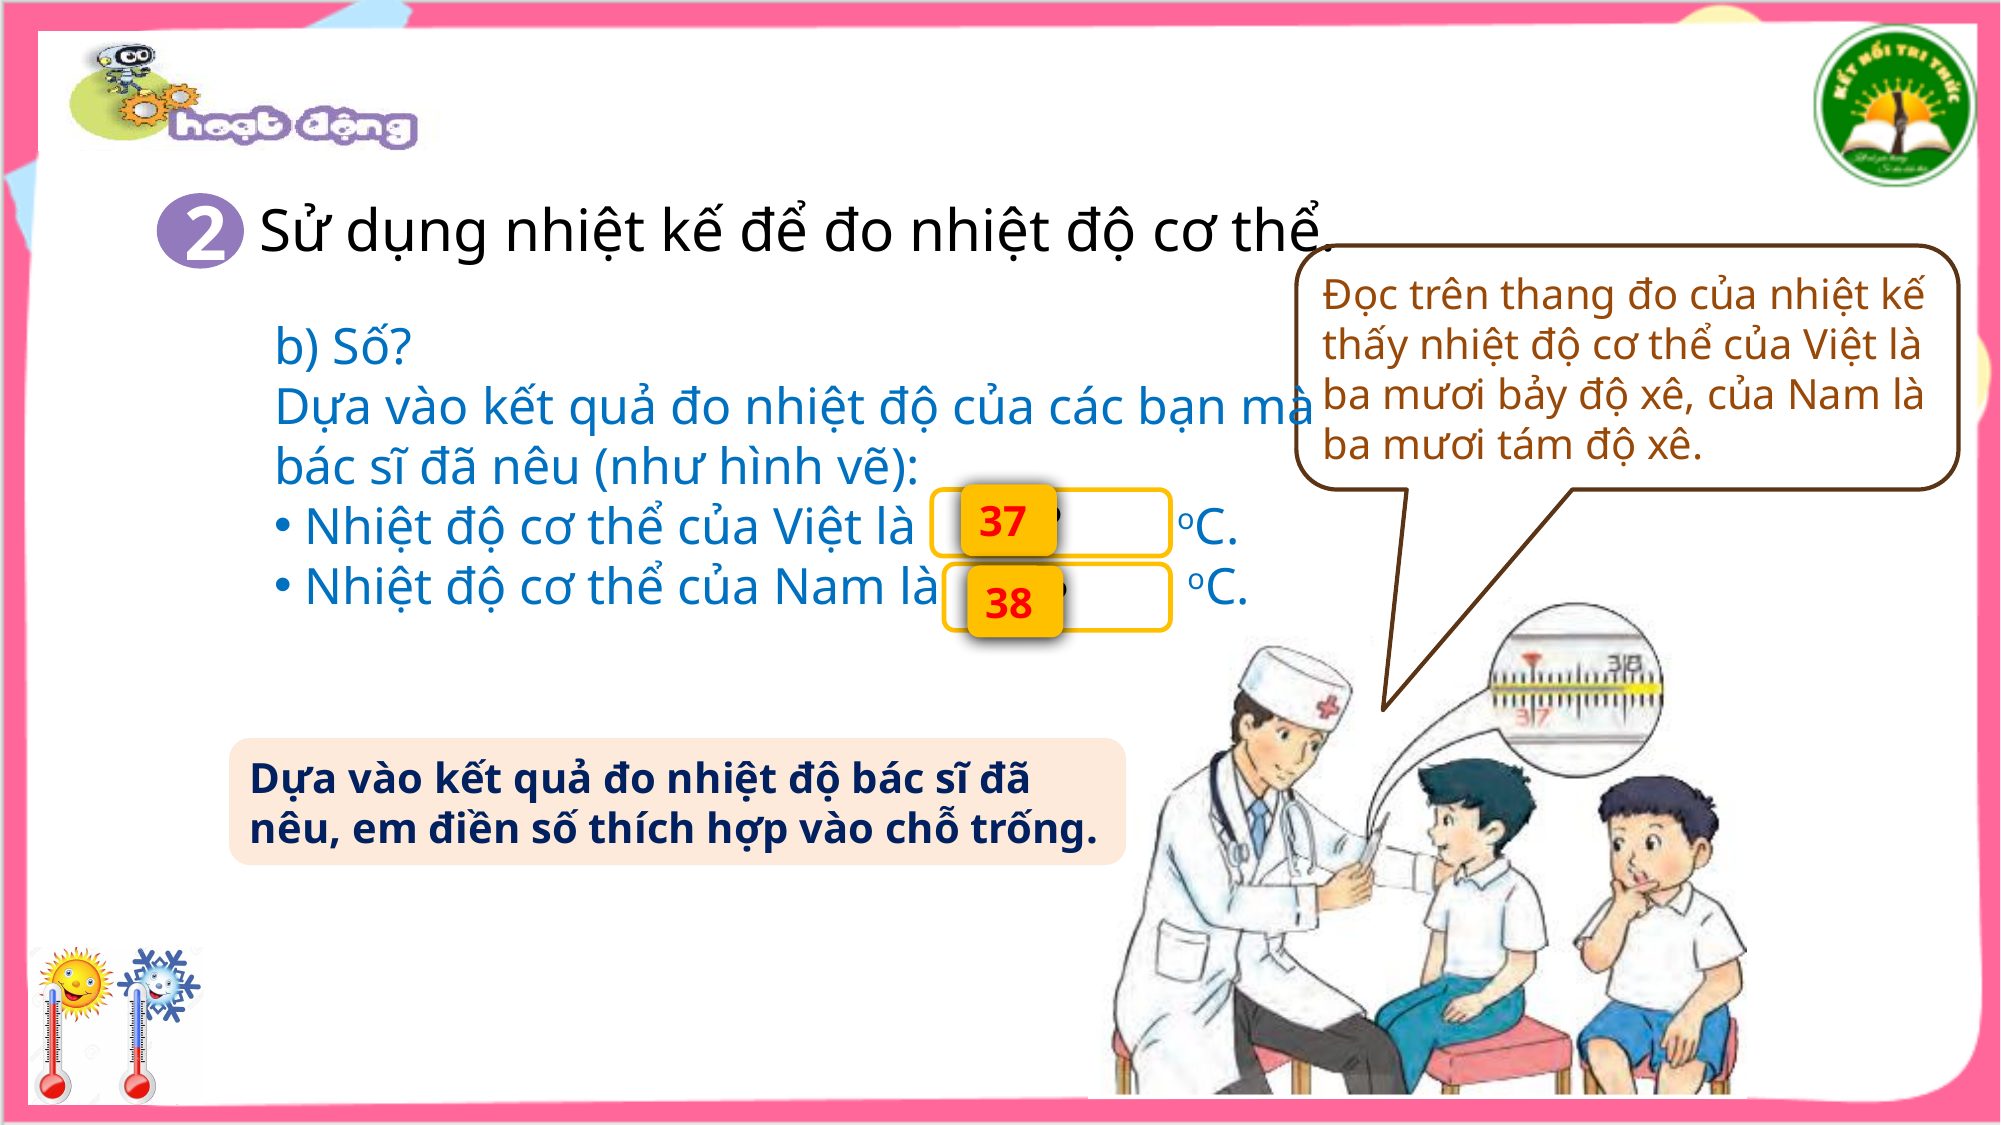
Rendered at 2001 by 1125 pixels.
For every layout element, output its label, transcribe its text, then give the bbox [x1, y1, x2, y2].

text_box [156, 185, 1571, 272]
picture [0, 0, 2001, 1125]
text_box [259, 306, 1352, 631]
text_box Đọc trên thang đo của nhiệt kế thấy nhiệt độ cơ thể của Việt là ba mươi bảy độ xê, của Nam là ba mươi tám độ xê. [1294, 243, 1961, 595]
text_box Dựa vào kết quả đo nhiệt độ bác sĩ đã nêu, em điền số thích hợp vào chỗ trống. [229, 737, 1083, 866]
